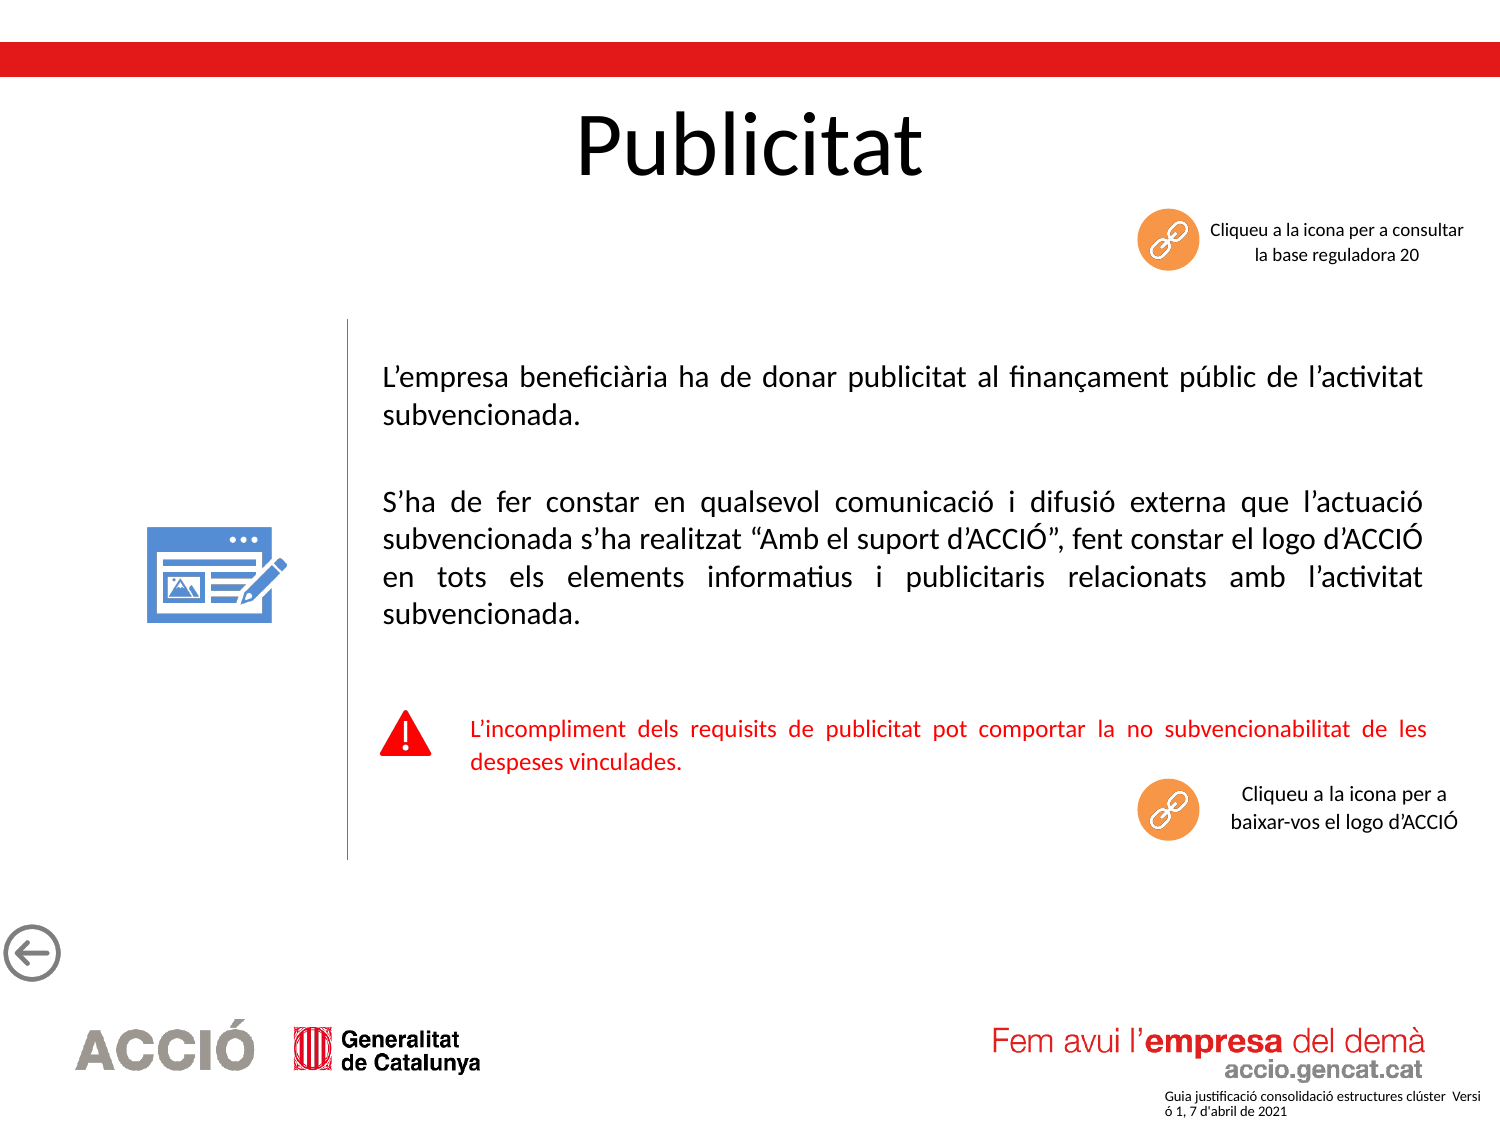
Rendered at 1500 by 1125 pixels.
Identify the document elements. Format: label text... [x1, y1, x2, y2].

picture [75, 1019, 480, 1075]
picture [993, 1027, 1425, 1079]
picture [0, 42, 1500, 77]
picture [141, 500, 290, 649]
list L’empresa beneficiària ha de donar publicitat al finançament públic de l’activitat subvencionada. S’ha de fer constar en qualsevol comunicació i difusió externa que l’actuació subvencionada s’ha realitzat “Amb el suport d’ACCIÓ”, fent constar el logo d’ACCIÓ en tots els elements informatius i publicitaris relacionats amb l’activitat subvencionada. [367, 349, 1441, 762]
picture [377, 704, 435, 762]
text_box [1137, 208, 1200, 271]
picture [0, 916, 69, 989]
text_box L’incompliment dels requisits de publicitat pot comportar la no subvencionabilitat de les despeses vinculades. [459, 704, 1441, 790]
text_box Cliqueu a la icona per a consultar la base reguladora 20 [1192, 210, 1483, 288]
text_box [1137, 778, 1200, 841]
title Publicitat [75, 45, 1425, 233]
footer Guia justificació consolidació estructures clúster Versió 1, 7 d'abril de 2021 [1149, 1079, 1500, 1103]
text_box Cliqueu a la icona per a baixar-vos el logo d’ACCIÓ [1199, 771, 1490, 849]
